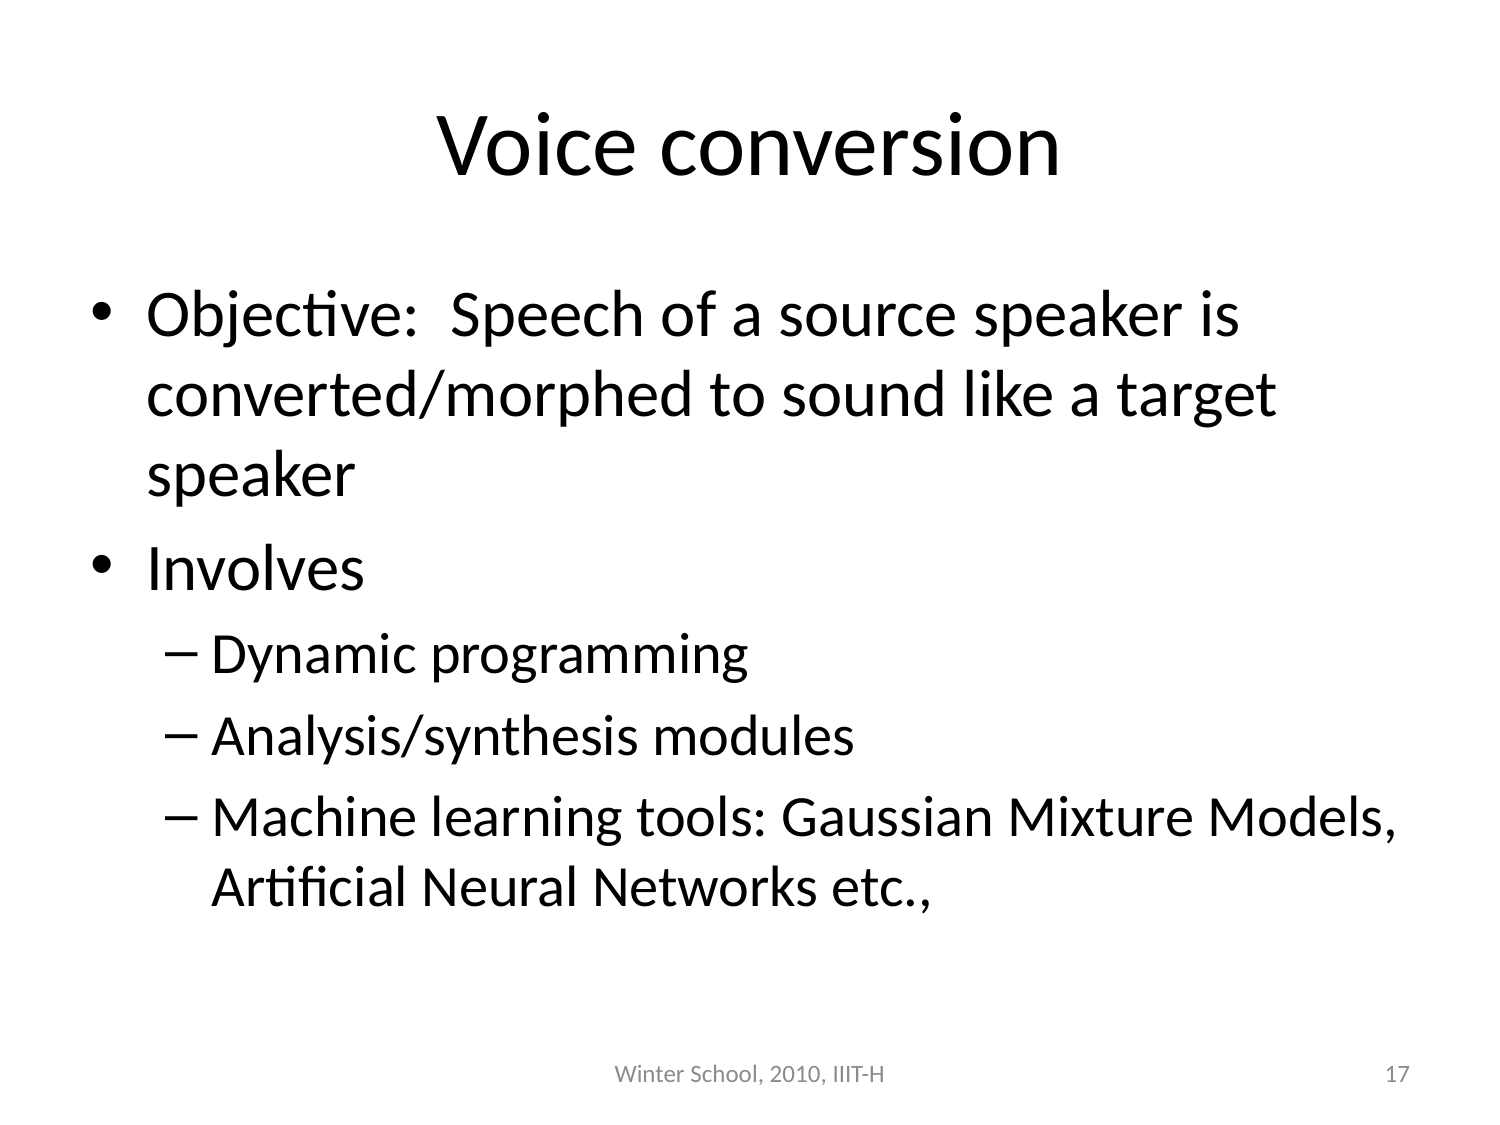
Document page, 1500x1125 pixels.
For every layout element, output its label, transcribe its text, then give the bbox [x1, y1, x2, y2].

list Objective: Speech of a source speaker is converted/morphed to sound like a target speaker Involves Dynamic programming Analysis/synthesis modules Machine learning tools: Gaussian Mixture Models, Artificial Neural Networks etc., [75, 262, 1425, 1005]
title Voice conversion [75, 45, 1425, 233]
footer Winter School, 2010, IIIT-H [512, 1042, 988, 1103]
slide_number 17 [1074, 1042, 1425, 1103]
